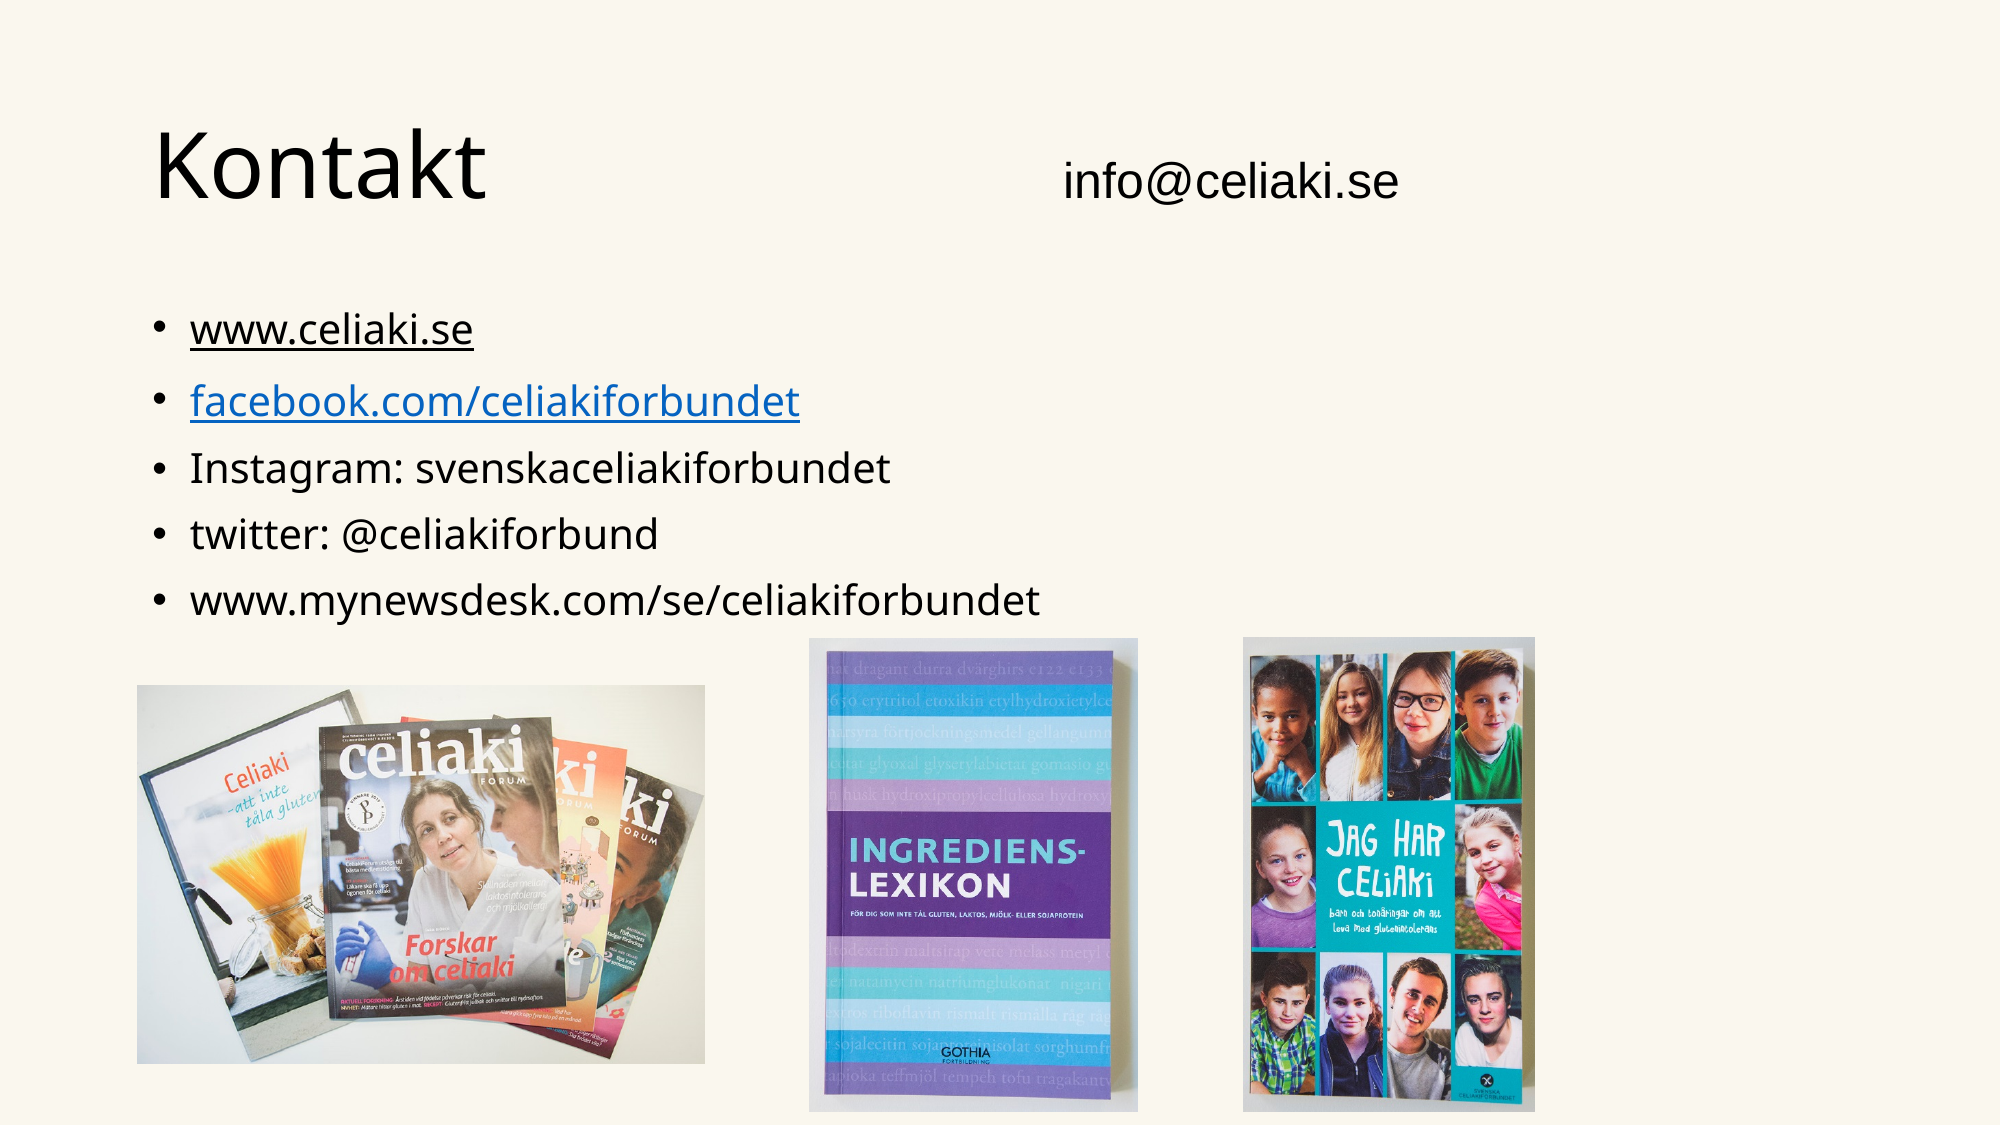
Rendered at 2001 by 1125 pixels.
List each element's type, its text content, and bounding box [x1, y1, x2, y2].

title Kontakt info@celiaki.se [137, 59, 1863, 224]
picture [809, 638, 1138, 1112]
picture [1243, 637, 1535, 1112]
picture [137, 685, 705, 1064]
list www.celiaki.se facebook.com/celiakiforbundet Instagram: svenskaceliakiforbundet twitter: @celiakiforbund www.mynewsdesk.com/se/celiakiforbundet [137, 224, 1863, 992]
